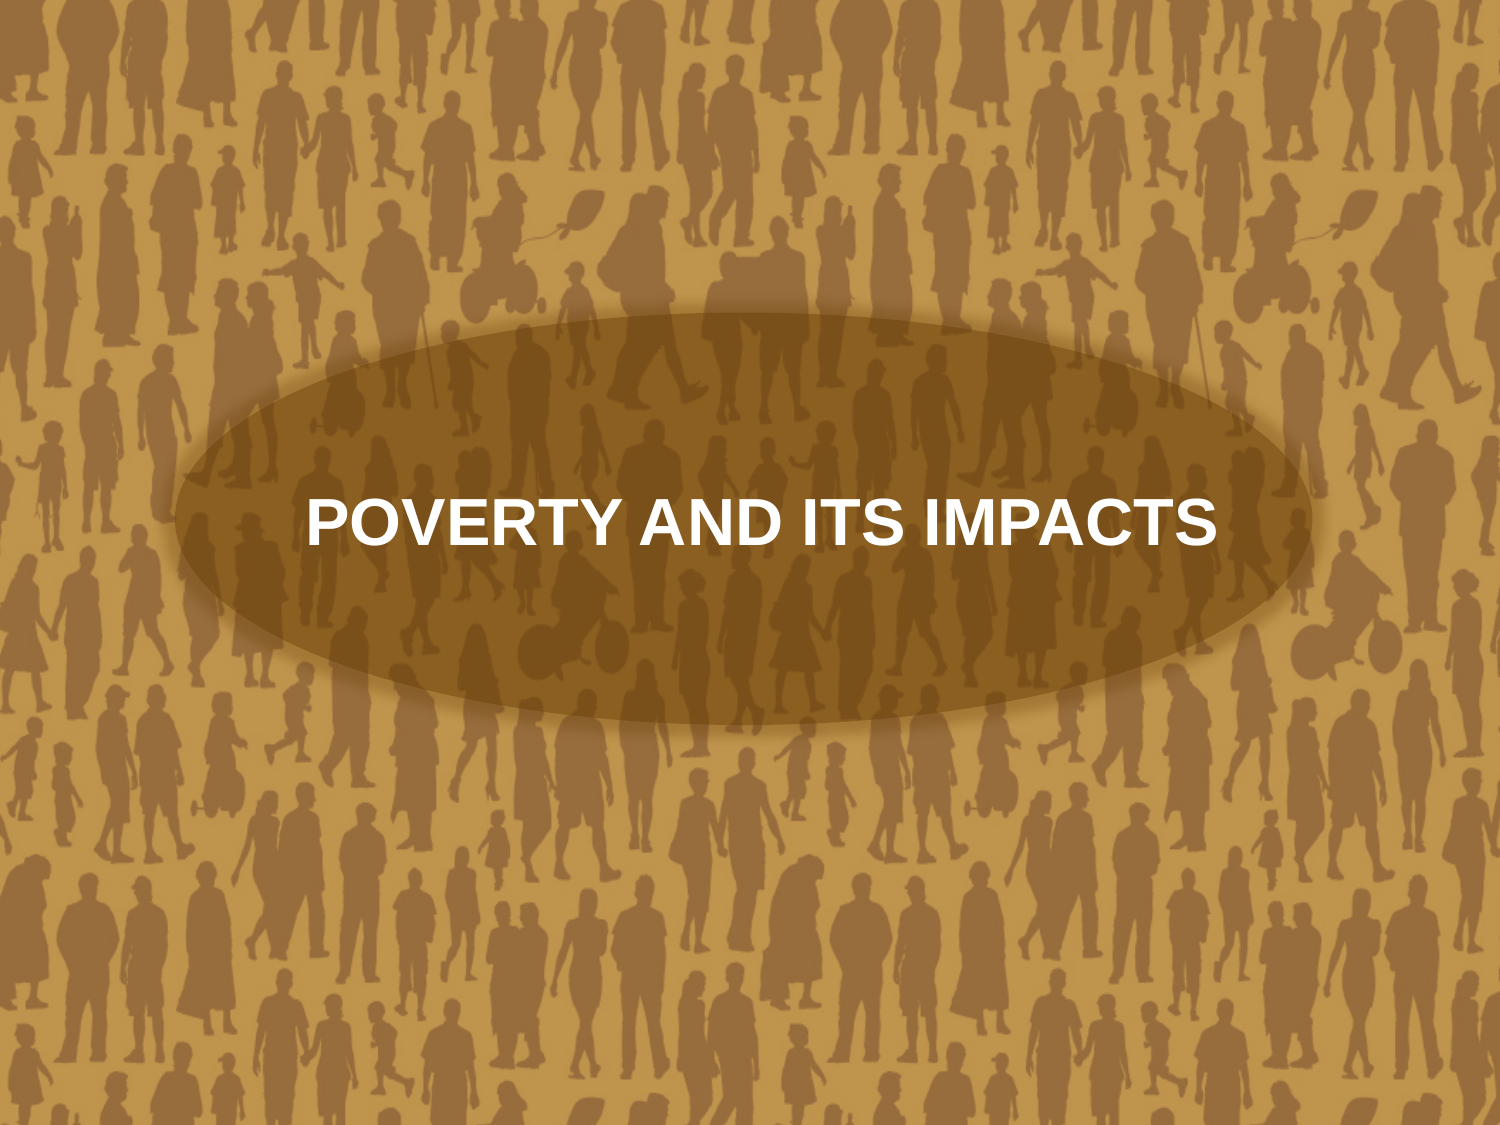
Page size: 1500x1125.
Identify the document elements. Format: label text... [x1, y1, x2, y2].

picture [0, 0, 1500, 1125]
title Poverty and its impacts [237, 312, 1288, 725]
